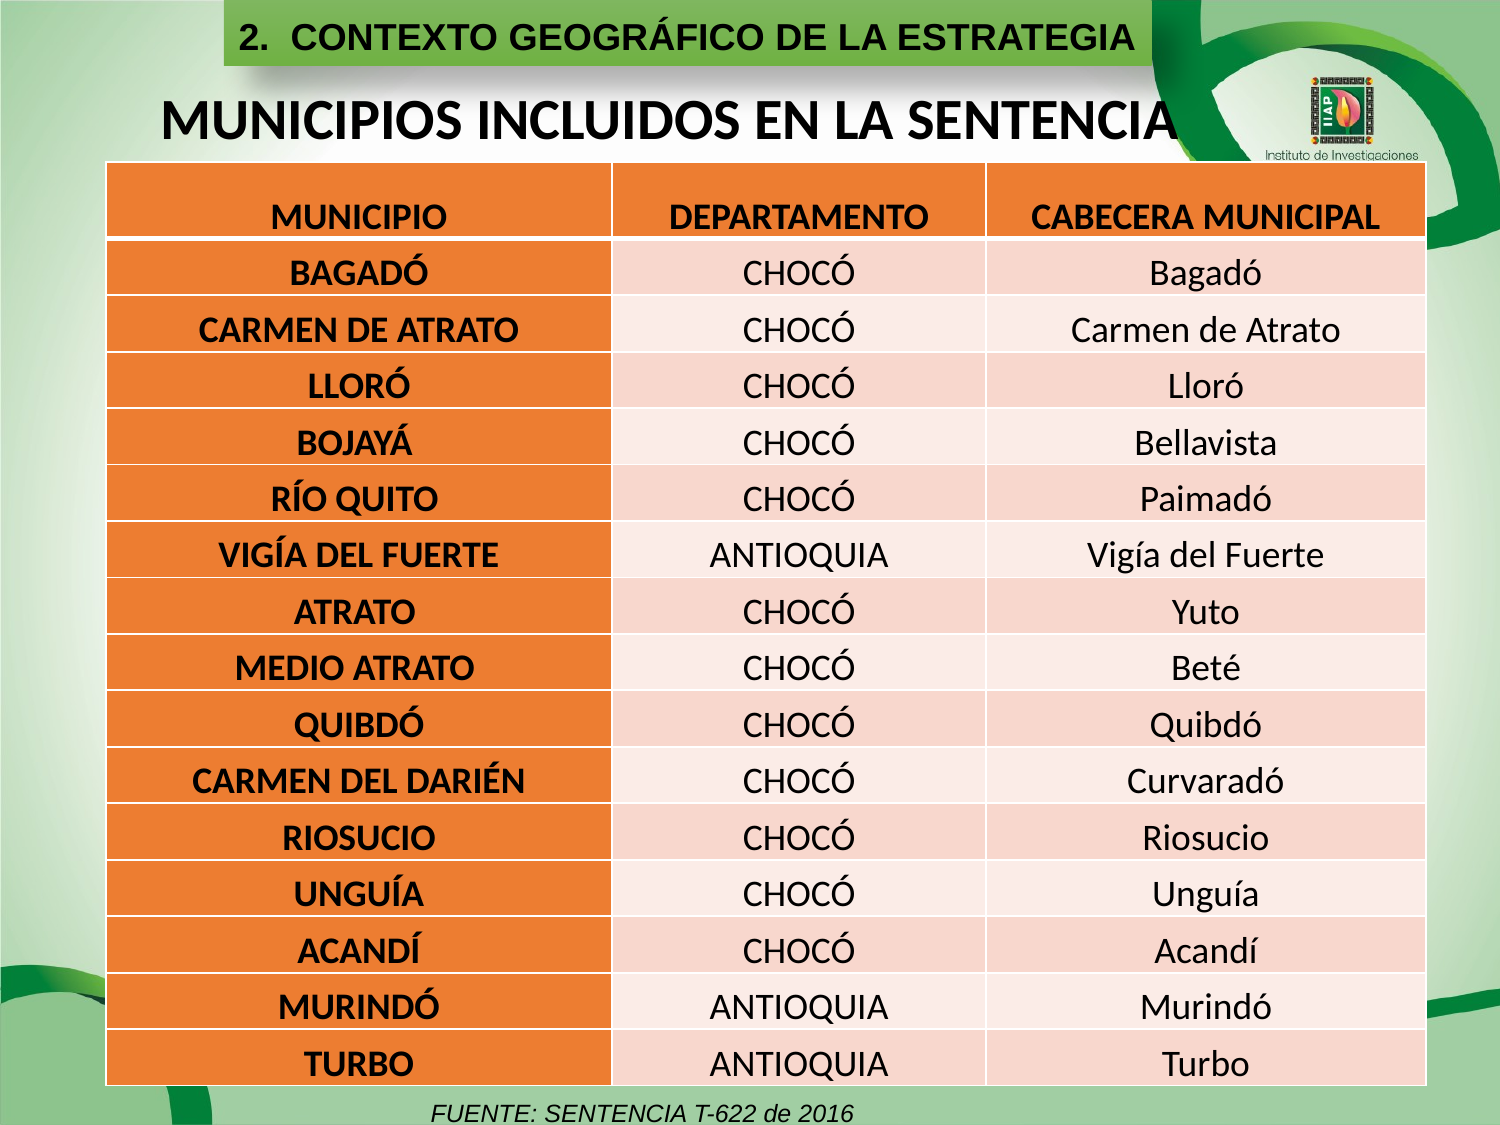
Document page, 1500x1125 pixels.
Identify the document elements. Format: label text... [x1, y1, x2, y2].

table_cell Carmen de Atrato [987, 296, 1425, 351]
table_cell Turbo [987, 1030, 1425, 1085]
table_cell UNGUÍA [107, 861, 611, 915]
table_cell CHOCÓ [613, 804, 985, 859]
table_cell CHOCÓ [613, 861, 985, 915]
table_cell ANTIOQUIA [613, 1030, 985, 1085]
table_cell CHOCÓ [613, 409, 985, 464]
table_cell LLORÓ [107, 353, 611, 407]
text_box FUENTE: SENTENCIA T-622 de 2016 [415, 1089, 871, 1125]
table_cell BOJAYÁ [107, 409, 611, 464]
table_header CABECERA MUNICIPAL [987, 163, 1425, 236]
table_cell RÍO QUITO [107, 465, 611, 520]
table_cell CHOCÓ [613, 353, 985, 407]
table_cell CHOCÓ [613, 296, 985, 351]
table_cell CHOCÓ [613, 465, 985, 520]
picture [0, 0, 1500, 1125]
table_cell Acandí [987, 917, 1425, 972]
table_cell MEDIO ATRATO [107, 635, 611, 689]
table_cell Bagadó [987, 241, 1425, 294]
text_box 2. CONTEXTO GEOGRÁFICO DE LA ESTRATEGIA [223, 0, 1152, 66]
table_cell Beté [987, 635, 1425, 689]
text_box MUNICIPIOS INCLUIDOS EN LA SENTENCIA [145, 73, 1195, 159]
table_header DEPARTAMENTO [613, 163, 985, 236]
table_cell CHOCÓ [613, 241, 985, 294]
table_cell MURINDÓ [107, 974, 611, 1028]
table_cell CARMEN DE ATRATO [107, 296, 611, 351]
table_cell ACANDÍ [107, 917, 611, 972]
table_cell QUIBDÓ [107, 691, 611, 746]
table_cell Yuto [987, 578, 1425, 633]
table_cell Curvaradó [987, 748, 1425, 802]
table_cell CHOCÓ [613, 635, 985, 689]
table_cell ANTIOQUIA [613, 974, 985, 1028]
table_cell CHOCÓ [613, 691, 985, 746]
table_cell Paimadó [987, 465, 1425, 520]
table_cell ANTIOQUIA [613, 522, 985, 577]
table_header MUNICIPIO [107, 163, 611, 236]
table_cell CHOCÓ [613, 917, 985, 972]
table_cell Riosucio [987, 804, 1425, 859]
table_cell Unguía [987, 861, 1425, 915]
table_cell BAGADÓ [107, 241, 611, 294]
table_cell TURBO [107, 1030, 611, 1085]
table_cell CARMEN DEL DARIÉN [107, 748, 611, 802]
table_cell Bellavista [987, 409, 1425, 464]
table_cell Murindó [987, 974, 1425, 1028]
table_cell CHOCÓ [613, 748, 985, 802]
table_cell Quibdó [987, 691, 1425, 746]
table_cell ATRATO [107, 578, 611, 633]
table_cell RIOSUCIO [107, 804, 611, 859]
table_cell Vigía del Fuerte [987, 522, 1425, 577]
table_cell Lloró [987, 353, 1425, 407]
table_cell CHOCÓ [613, 578, 985, 633]
table_cell VIGÍA DEL FUERTE [107, 522, 611, 577]
